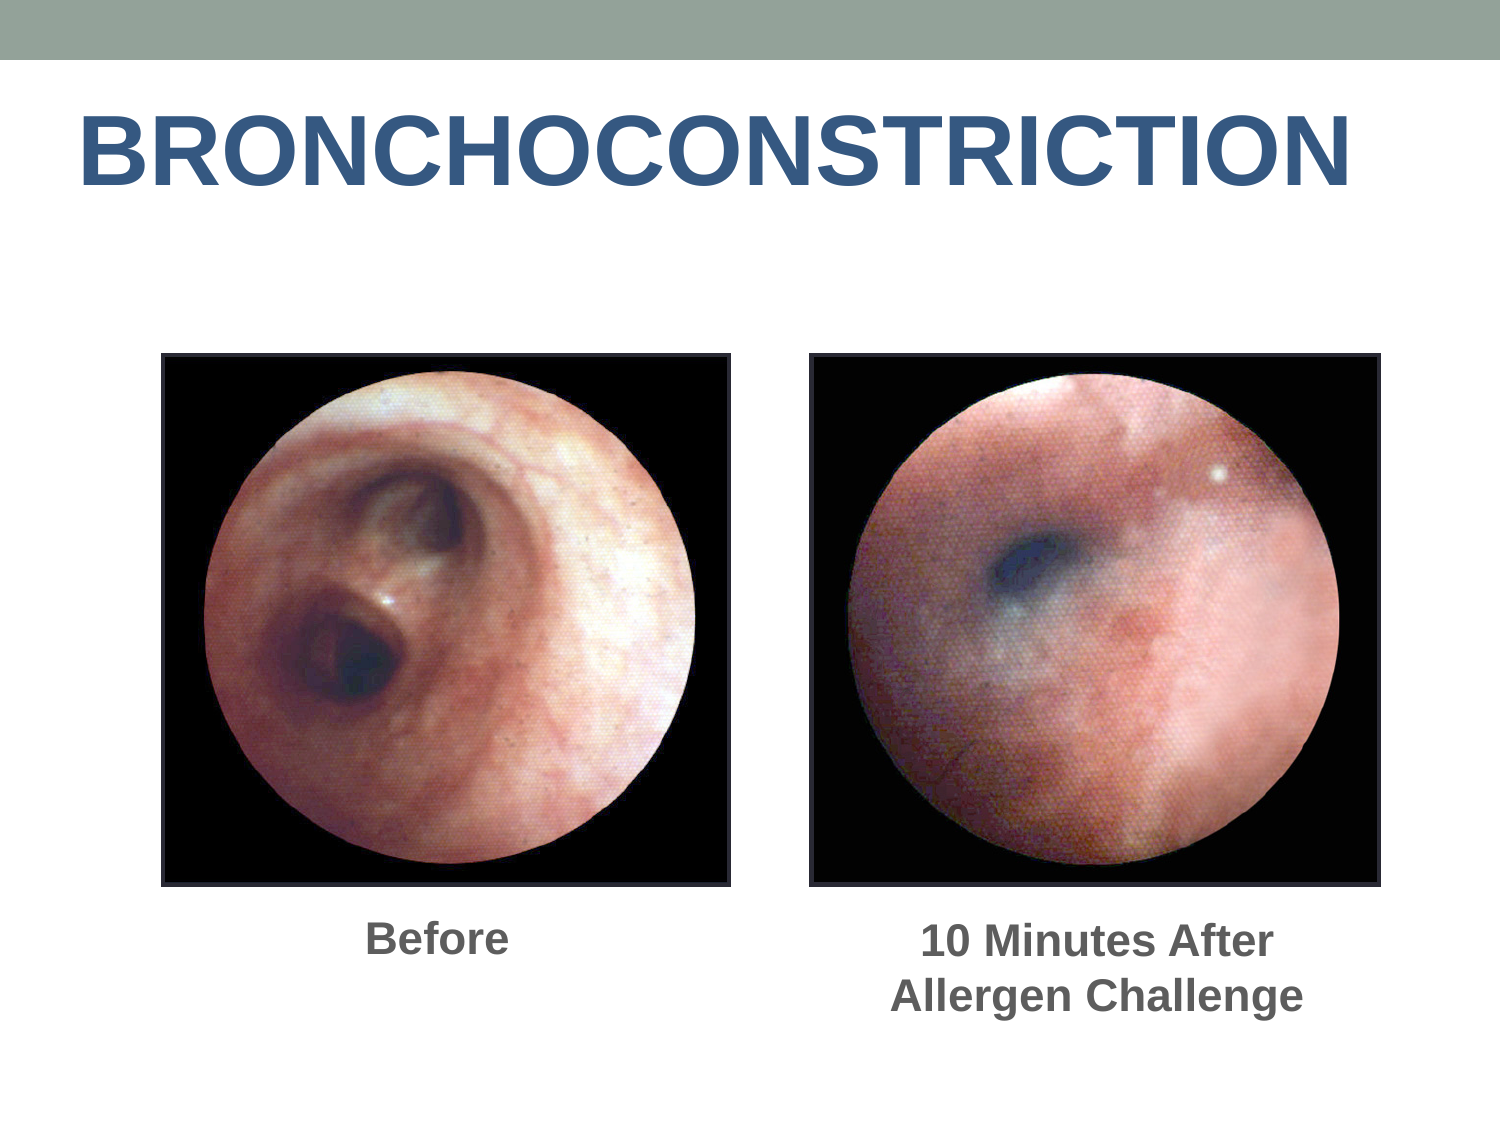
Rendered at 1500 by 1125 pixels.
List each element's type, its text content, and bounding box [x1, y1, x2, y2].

text_box Before [341, 897, 534, 976]
text_box 10 Minutes After Allergen Challenge [838, 899, 1356, 1033]
picture [813, 356, 1378, 883]
picture [164, 356, 728, 883]
text_box Bronchoconstriction [40, 77, 1392, 266]
